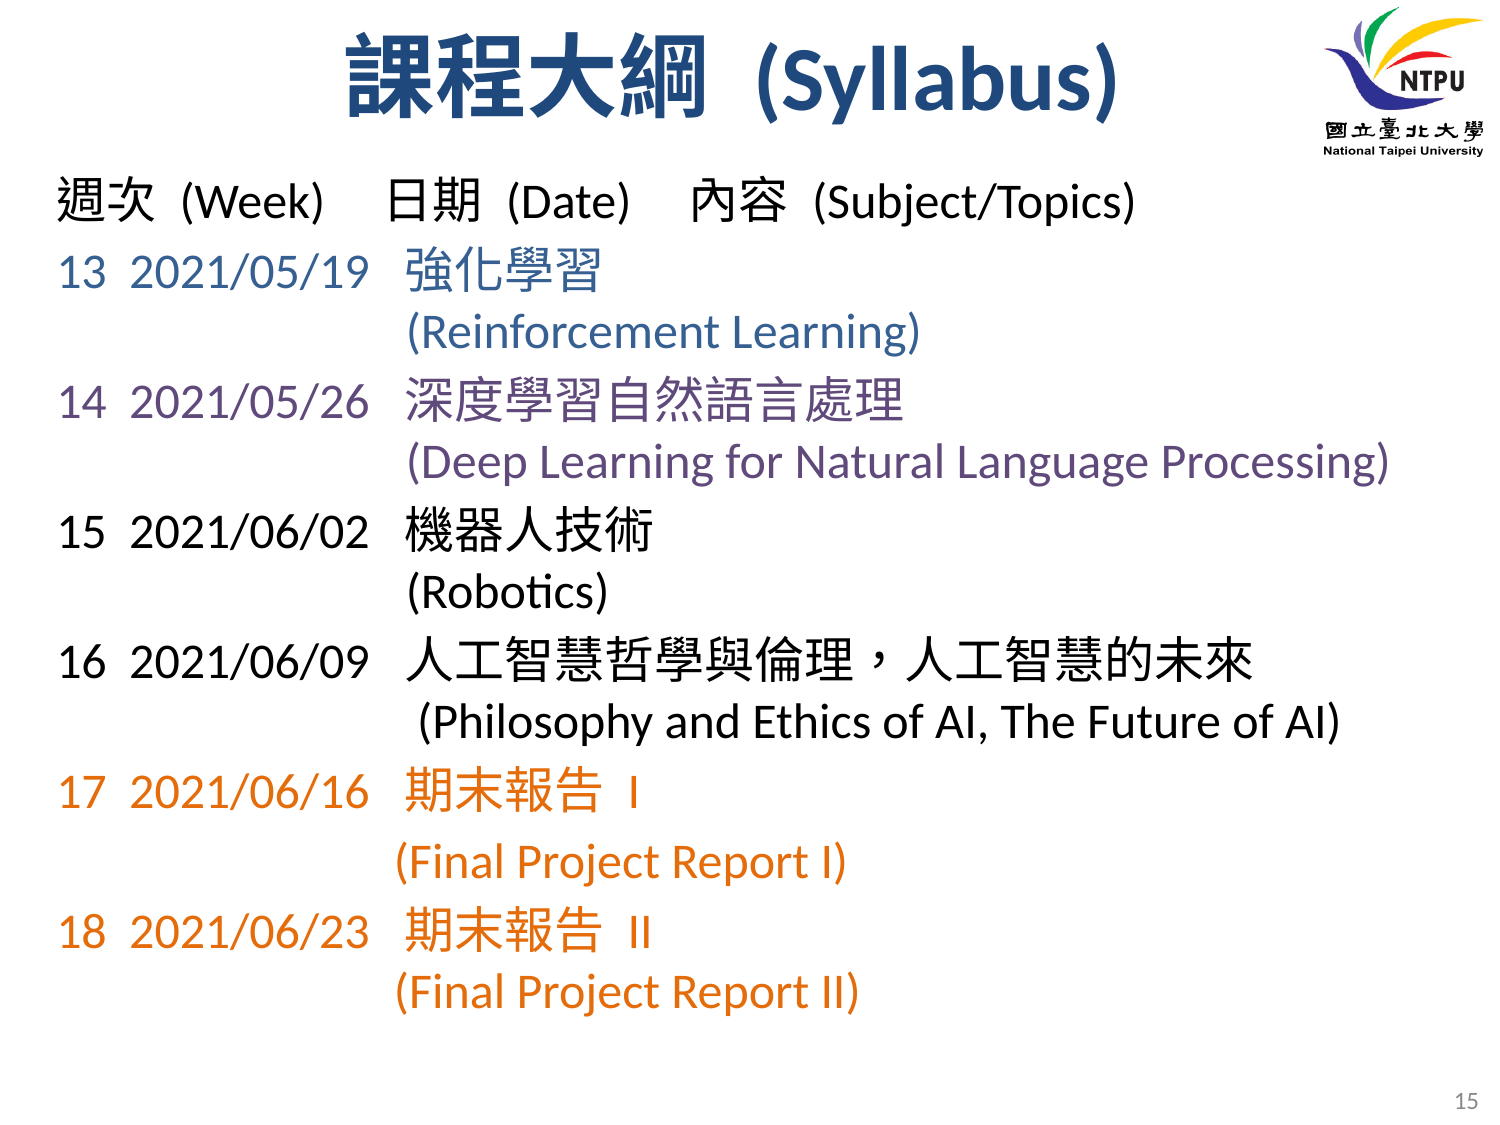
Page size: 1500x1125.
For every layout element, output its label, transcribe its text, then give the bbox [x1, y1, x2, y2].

picture [1324, 6, 1483, 110]
picture [1324, 117, 1483, 157]
list 週次 (Week) 日期 (Date) 內容 (Subject/Topics) 13 2021/05/19 強化學習 (Reinforcement Learning) 14 2021/05/26 深度學習自然語言處理 (Deep Learning for Natural Language Processing) 15 2021/06/02 機器人技術 (Robotics) 16 2021/06/09 人工智慧哲學與倫理，人工智慧的未來 (Philosophy and Ethics of AI, The Future of AI) 17 2021/06/16 期末報告 I (Final Project Report I) 18 2021/06/23 期末報告 II (Final Project Report II) [41, 160, 1459, 1094]
slide_number 15 [1144, 1069, 1495, 1125]
text_box 課程大綱 (Syllabus) [64, 10, 1323, 136]
